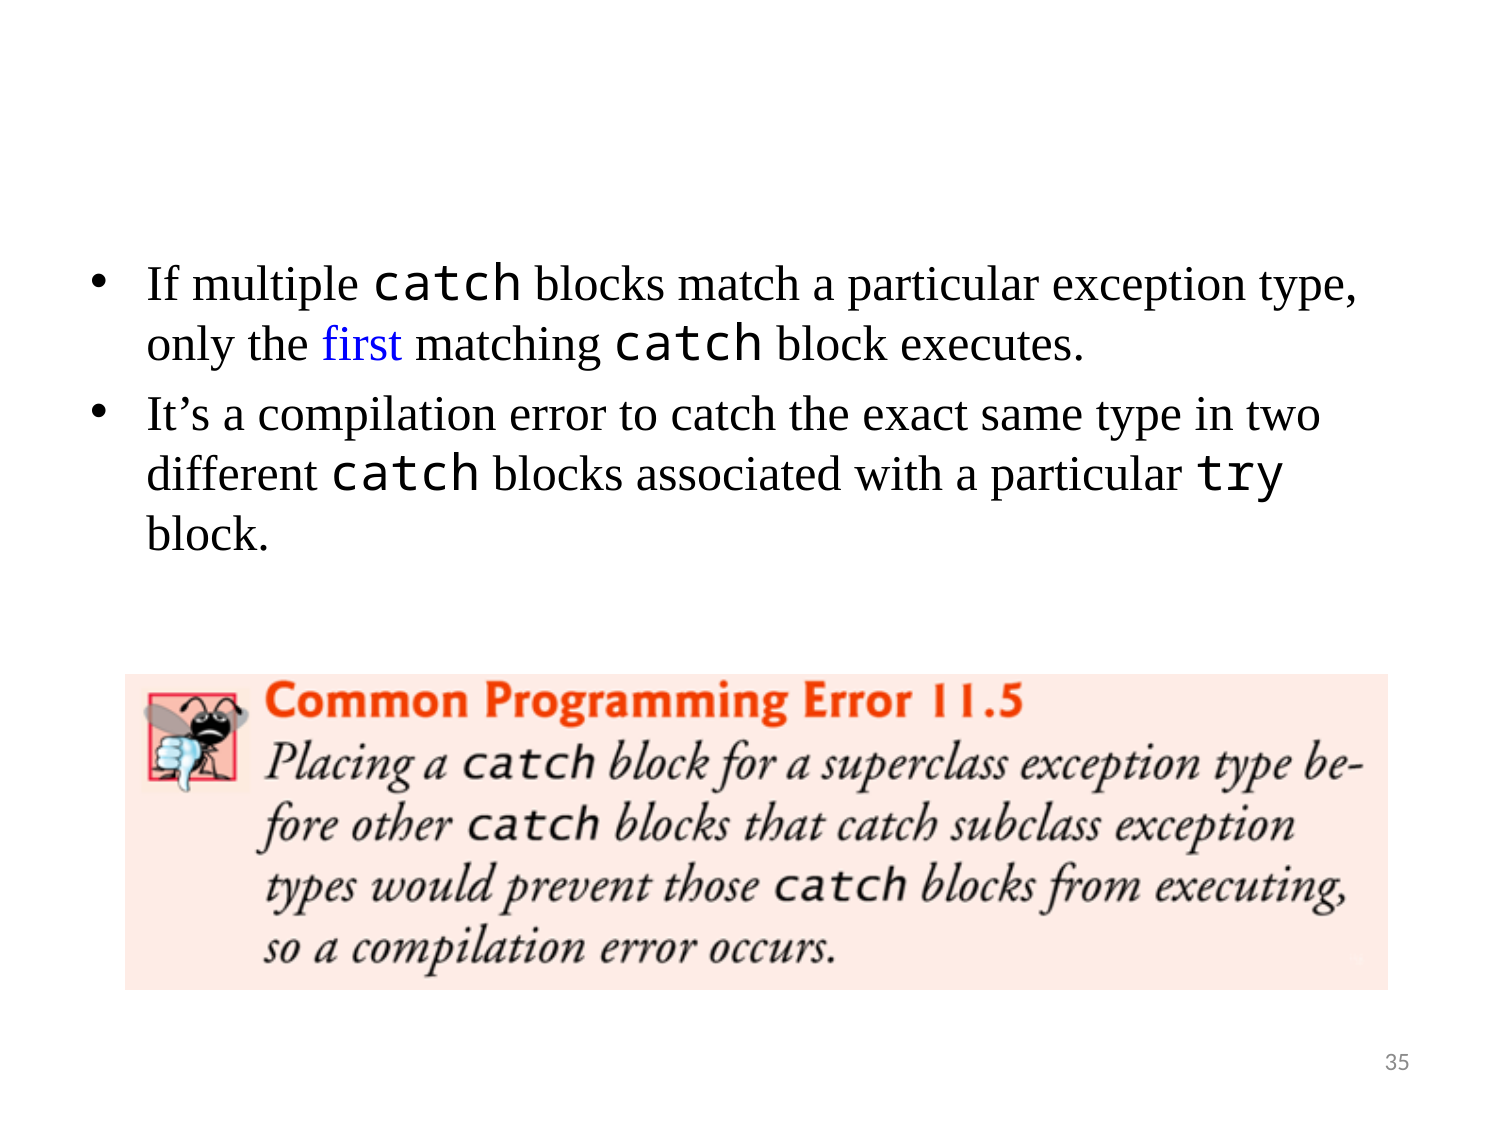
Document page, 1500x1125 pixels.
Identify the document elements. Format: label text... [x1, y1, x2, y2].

slide_number 35 [1074, 1030, 1425, 1091]
text_box If multiple catch blocks match a particular exception type, only the first matching catch block executes. It’s a compilation error to catch the exact same type in two different catch blocks associated with a particular try block. [74, 242, 1425, 588]
picture [124, 674, 1388, 990]
